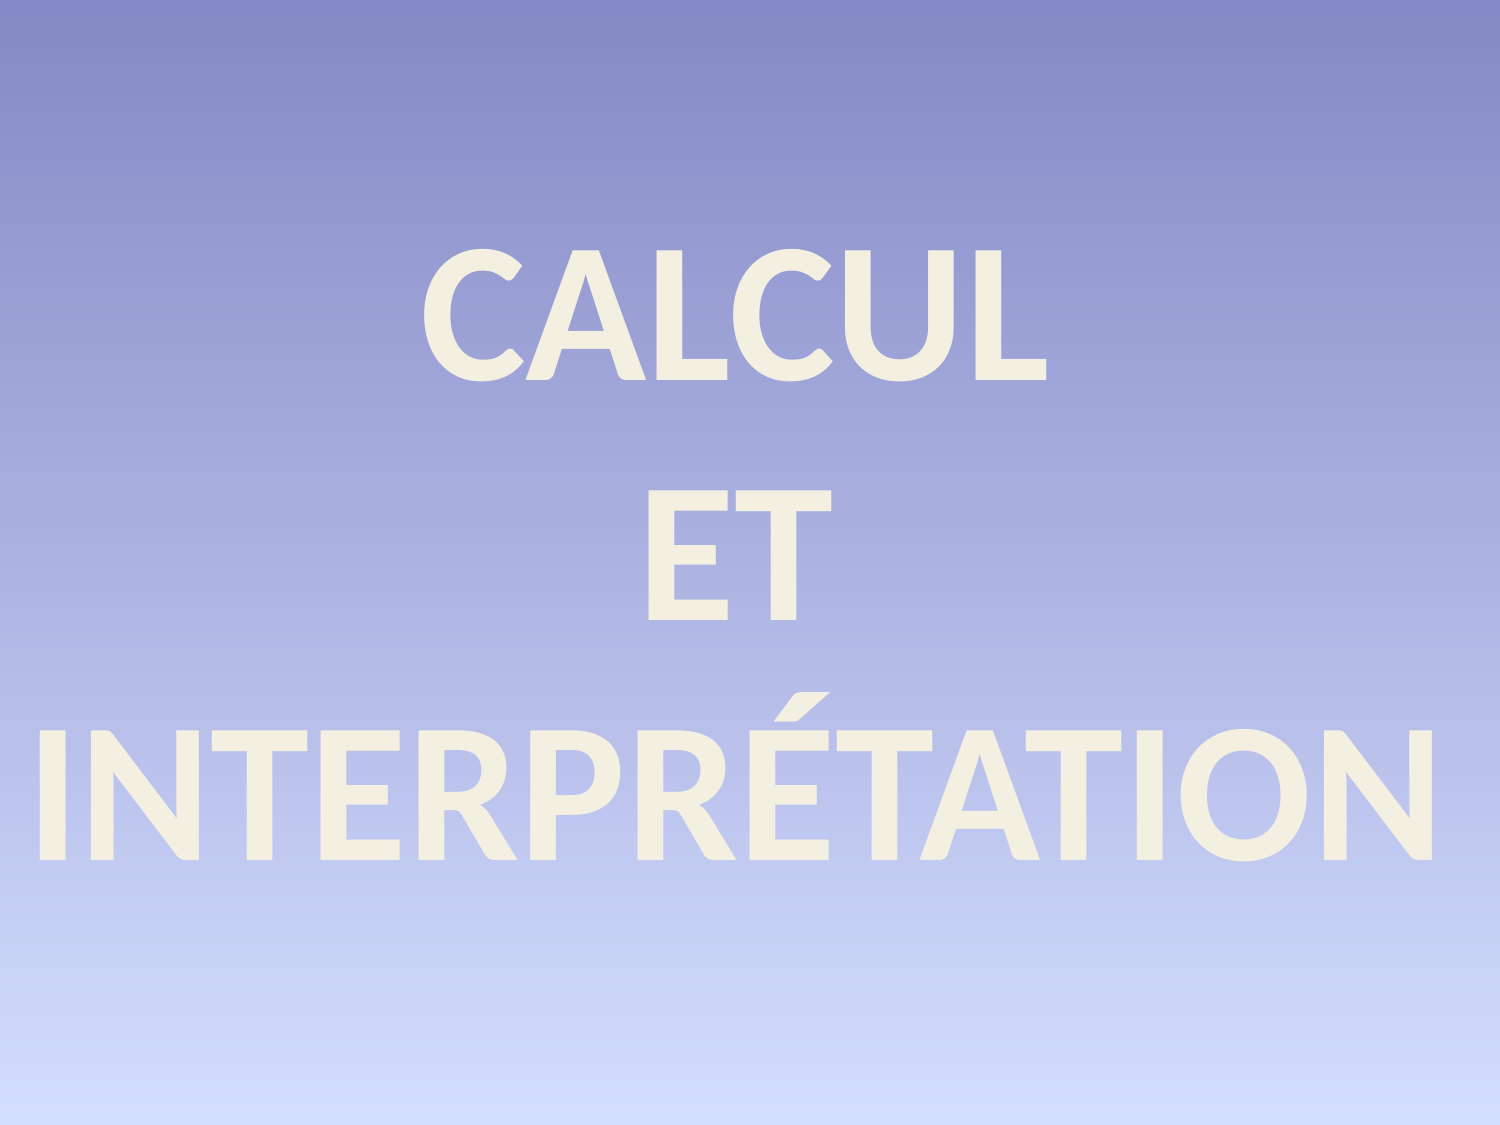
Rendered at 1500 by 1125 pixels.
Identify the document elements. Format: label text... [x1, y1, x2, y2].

text_box CALCUL ET INTERPRÉTATION [0, 172, 1471, 870]
